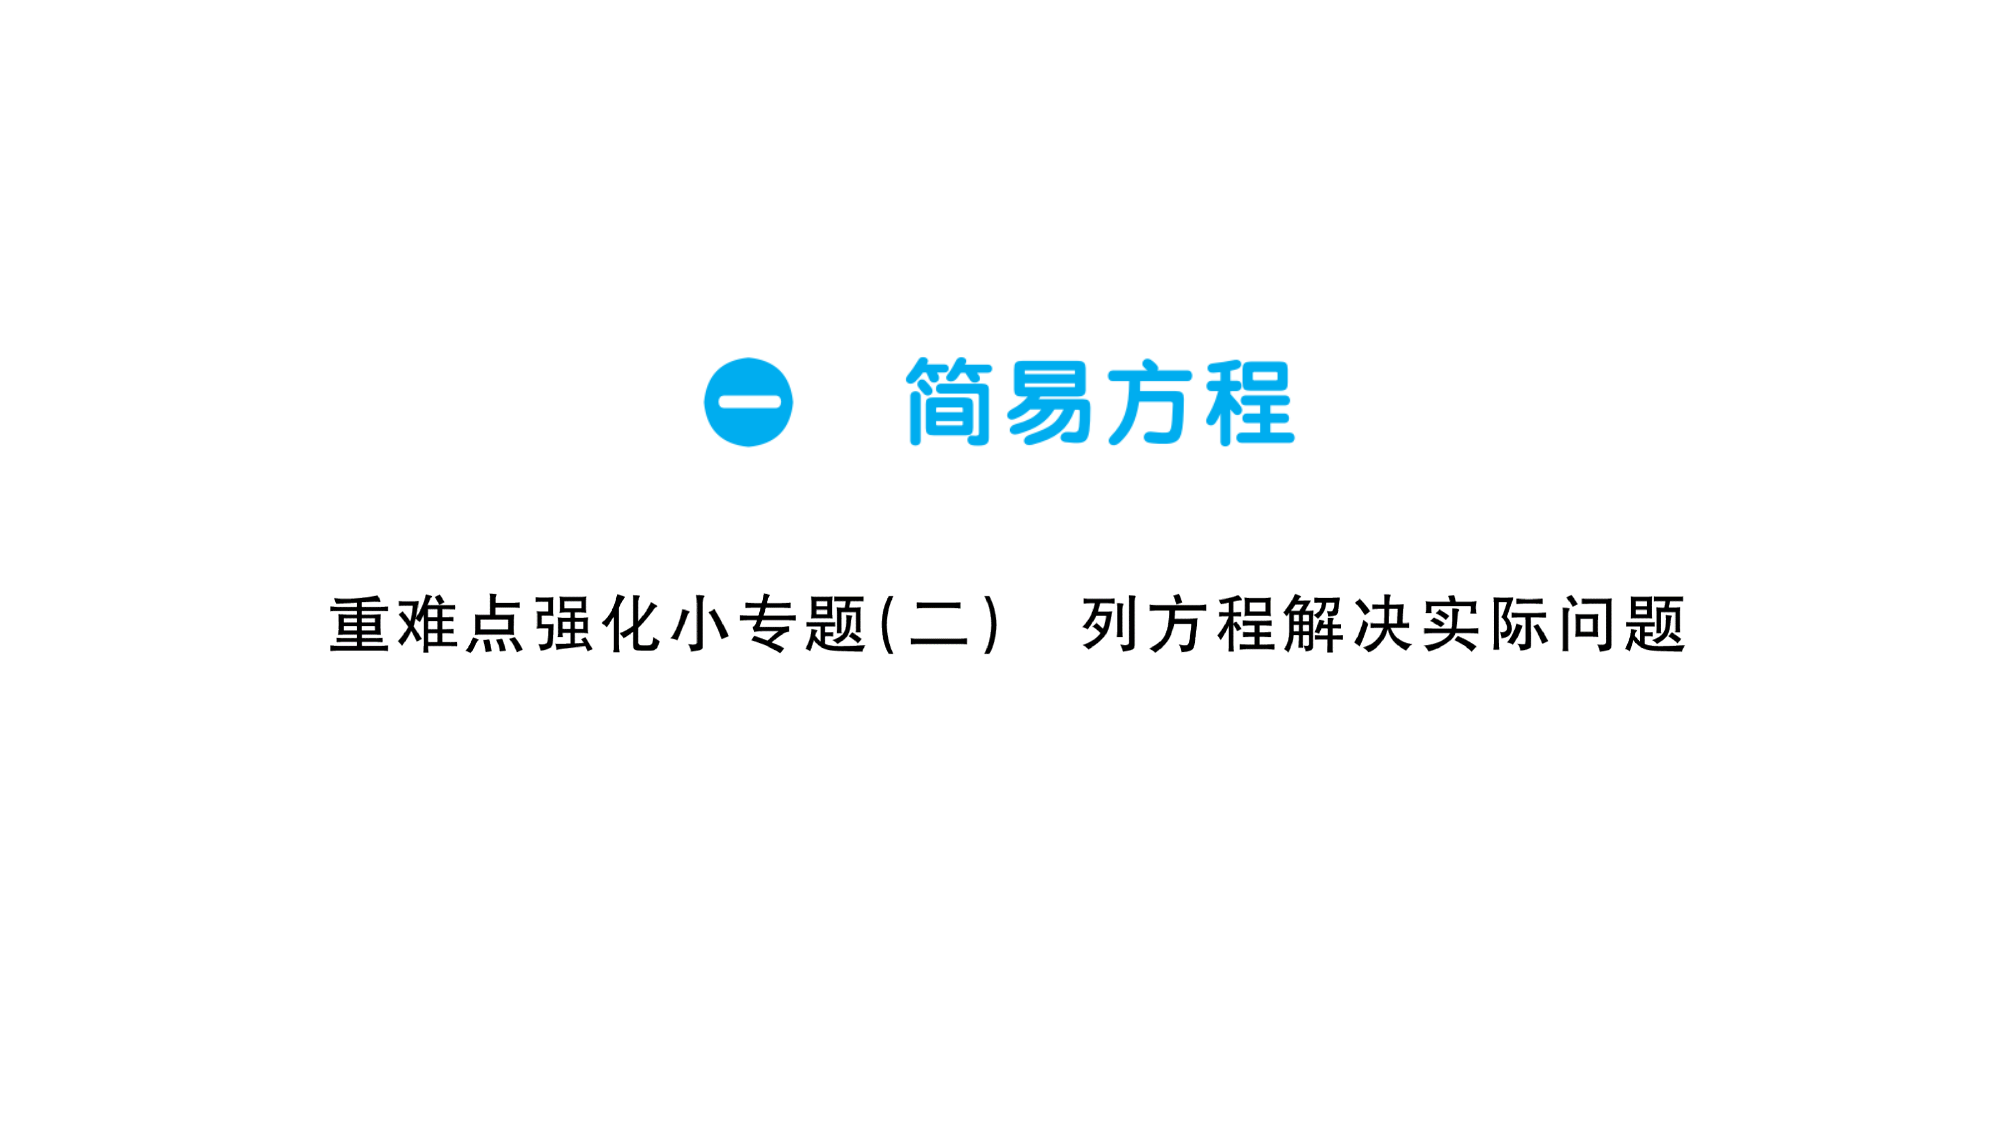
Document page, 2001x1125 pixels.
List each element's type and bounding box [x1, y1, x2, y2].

picture [326, 515, 1693, 718]
picture [681, 326, 1319, 469]
